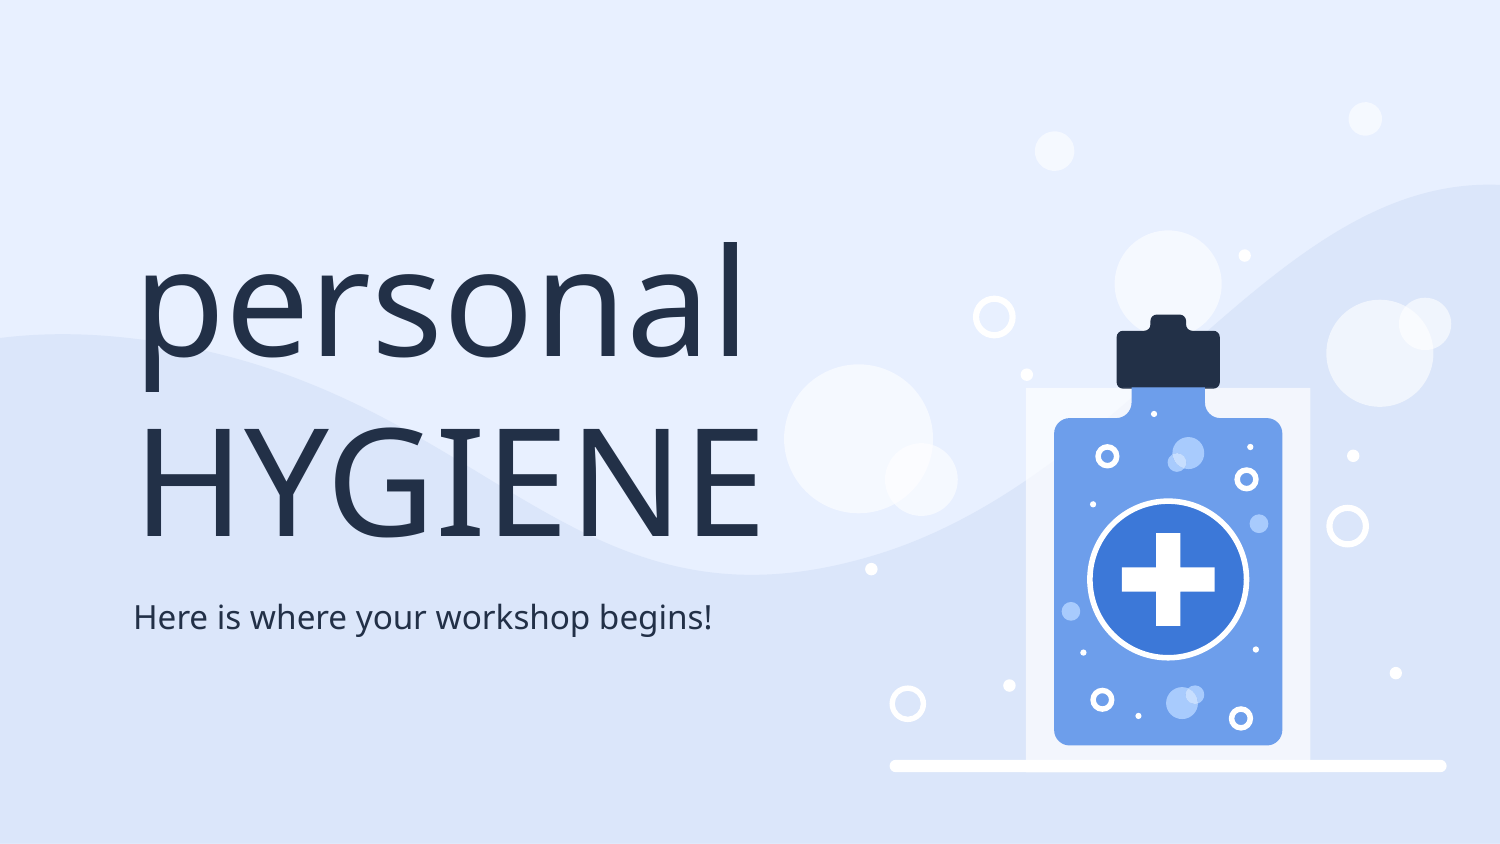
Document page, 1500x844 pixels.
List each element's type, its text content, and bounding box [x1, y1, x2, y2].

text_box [783, 100, 1452, 773]
subtitle Here is where your workshop begins! [118, 581, 778, 647]
title personal HYGIENE [118, 196, 778, 581]
